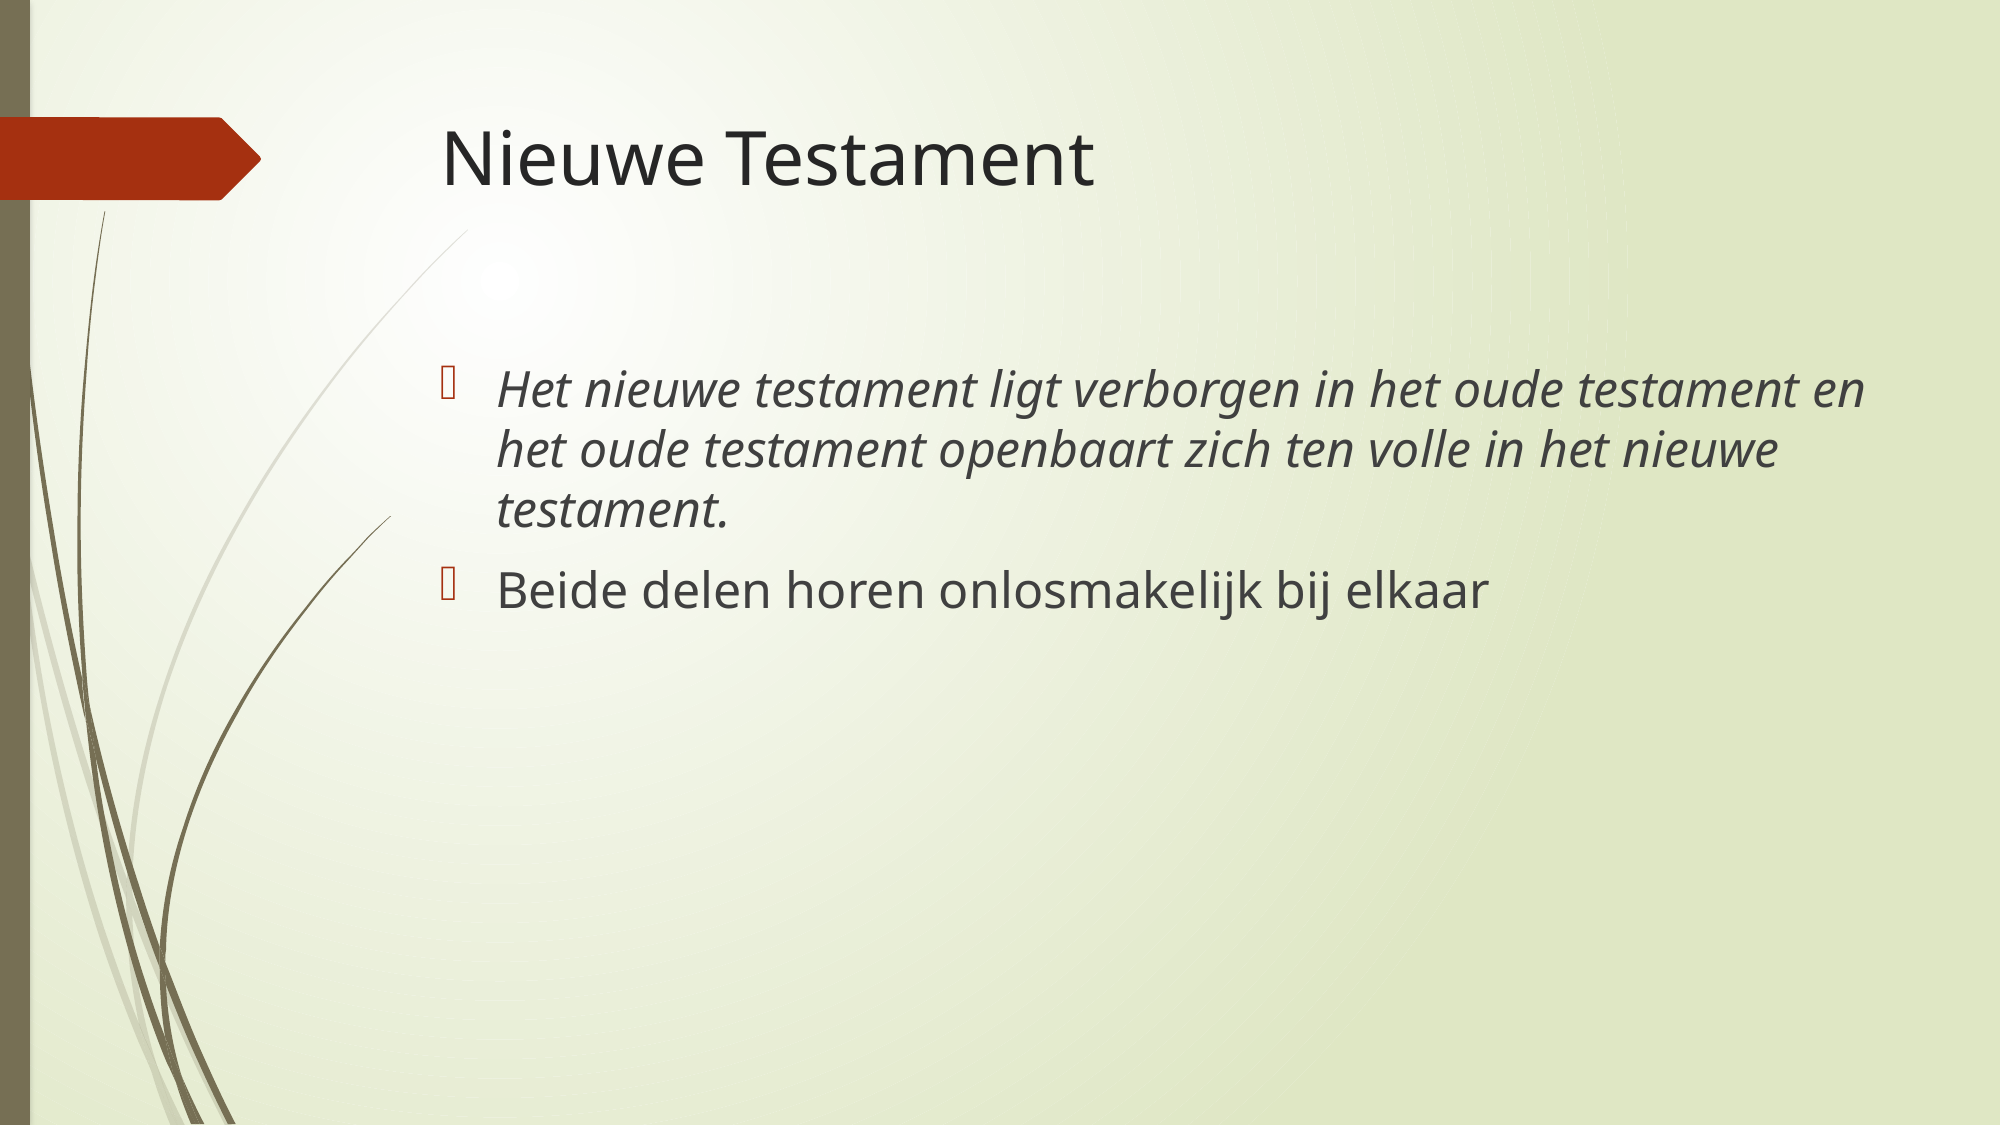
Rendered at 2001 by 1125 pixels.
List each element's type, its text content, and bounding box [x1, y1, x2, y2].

list Het nieuwe testament ligt verborgen in het oude testament en het oude testament openbaart zich ten volle in het nieuwe testament. Beide delen horen onlosmakelijk bij elkaar [424, 350, 1888, 970]
title Nieuwe Testament [425, 102, 1888, 313]
